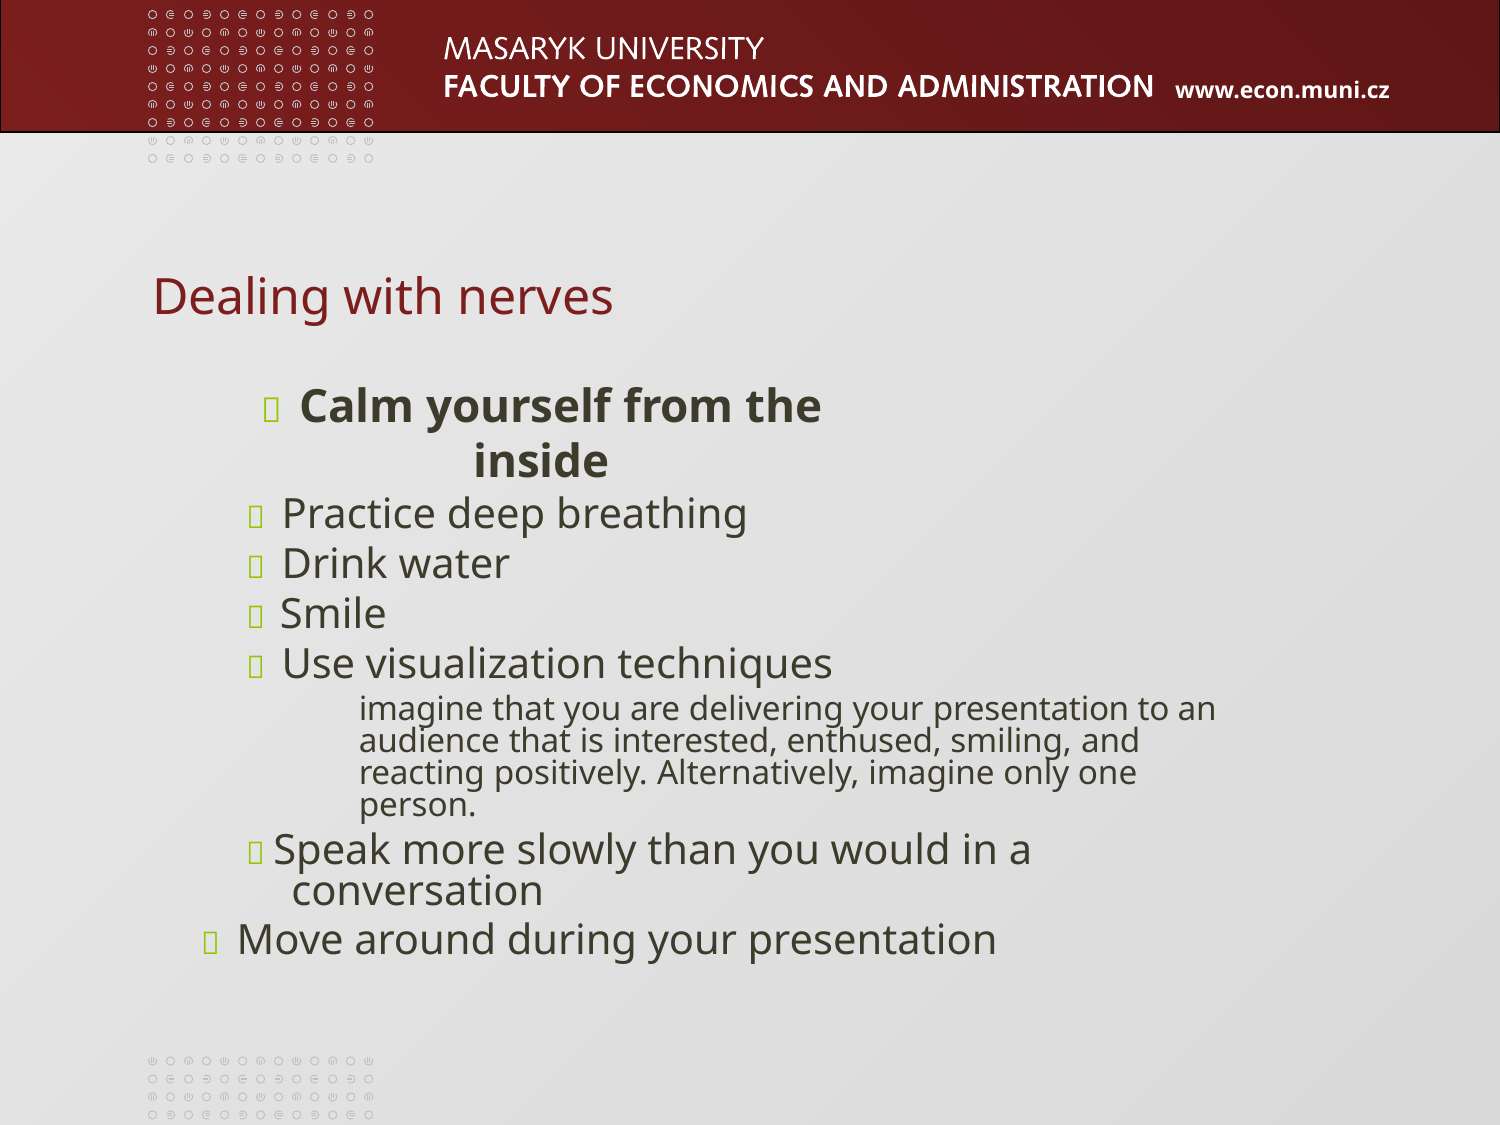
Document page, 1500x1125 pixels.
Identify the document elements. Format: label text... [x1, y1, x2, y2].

text_box  Calm yourself from the inside  Practice deep breathing  Drink water  Smile  Use visualization techniques imagine that you are delivering your presentation to an audience that is interested, enthused, smiling, and reacting positively. Alternatively, imagine only one person.  Speak more slowly than you would in a conversation  Move around during your presentation [195, 376, 1253, 963]
title Dealing with nerves [150, 184, 1425, 453]
